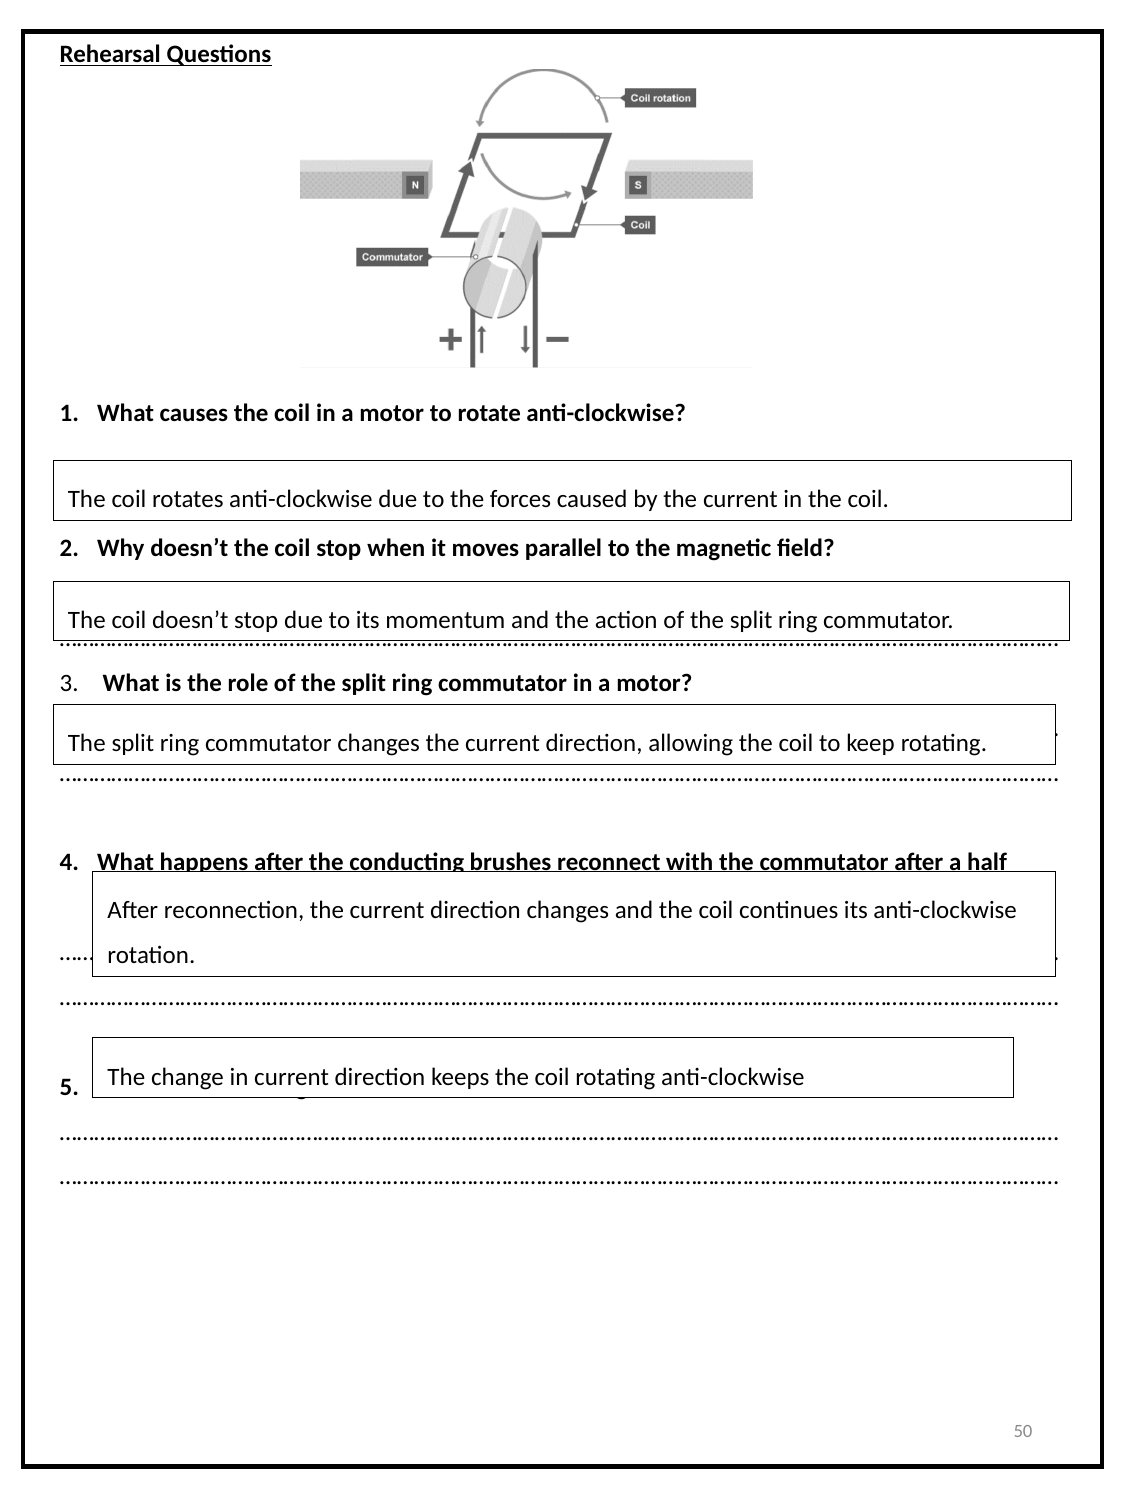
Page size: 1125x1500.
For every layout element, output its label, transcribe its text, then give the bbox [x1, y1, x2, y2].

text_box [22, 30, 1103, 1468]
text_box The change in current direction keeps the coil rotating anti-clockwise [92, 1037, 1014, 1098]
text_box The split ring commutator changes the current direction, allowing the coil to keep rotating. [53, 704, 1056, 765]
text_box Rehearsal Questions What causes the coil in a motor to rotate anti-clockwise? …………………………………………………………………………………………………………………………………………………………………………………………………………………………………………………………………………………………………………………… Why doesn’t the coil stop when it moves parallel to the magnetic field? …………………………………………………………………………………………………………………………………………………………………………………………………………………………………………………………………………………………………………………… What is the role of the split ring commutator in a motor? …………………………………………………………………………………………………………………………………………………………………………………………………………………………………………………………………………………………………………………… What happens after the conducting brushes reconnect with the commutator after a half turn? …………………………………………………………………………………………………………………………………………………………………………………………………………………………………………………………………………………………………………………… How does the change in current direction affect the rotation of the coil in a motor? …………………………………………………………………………………………………………………………………………………………………………………………………………………………………………………………………………………………………………………… [44, 15, 1081, 1287]
text_box The coil doesn’t stop due to its momentum and the action of the split ring commutator. [53, 581, 1070, 641]
text_box The coil rotates anti-clockwise due to the forces caused by the current in the coil. [53, 460, 1072, 521]
picture [298, 63, 756, 368]
text_box After reconnection, the current direction changes and the coil continues its anti-clockwise rotation. [92, 871, 1056, 977]
slide_number 50 [794, 1390, 1048, 1471]
